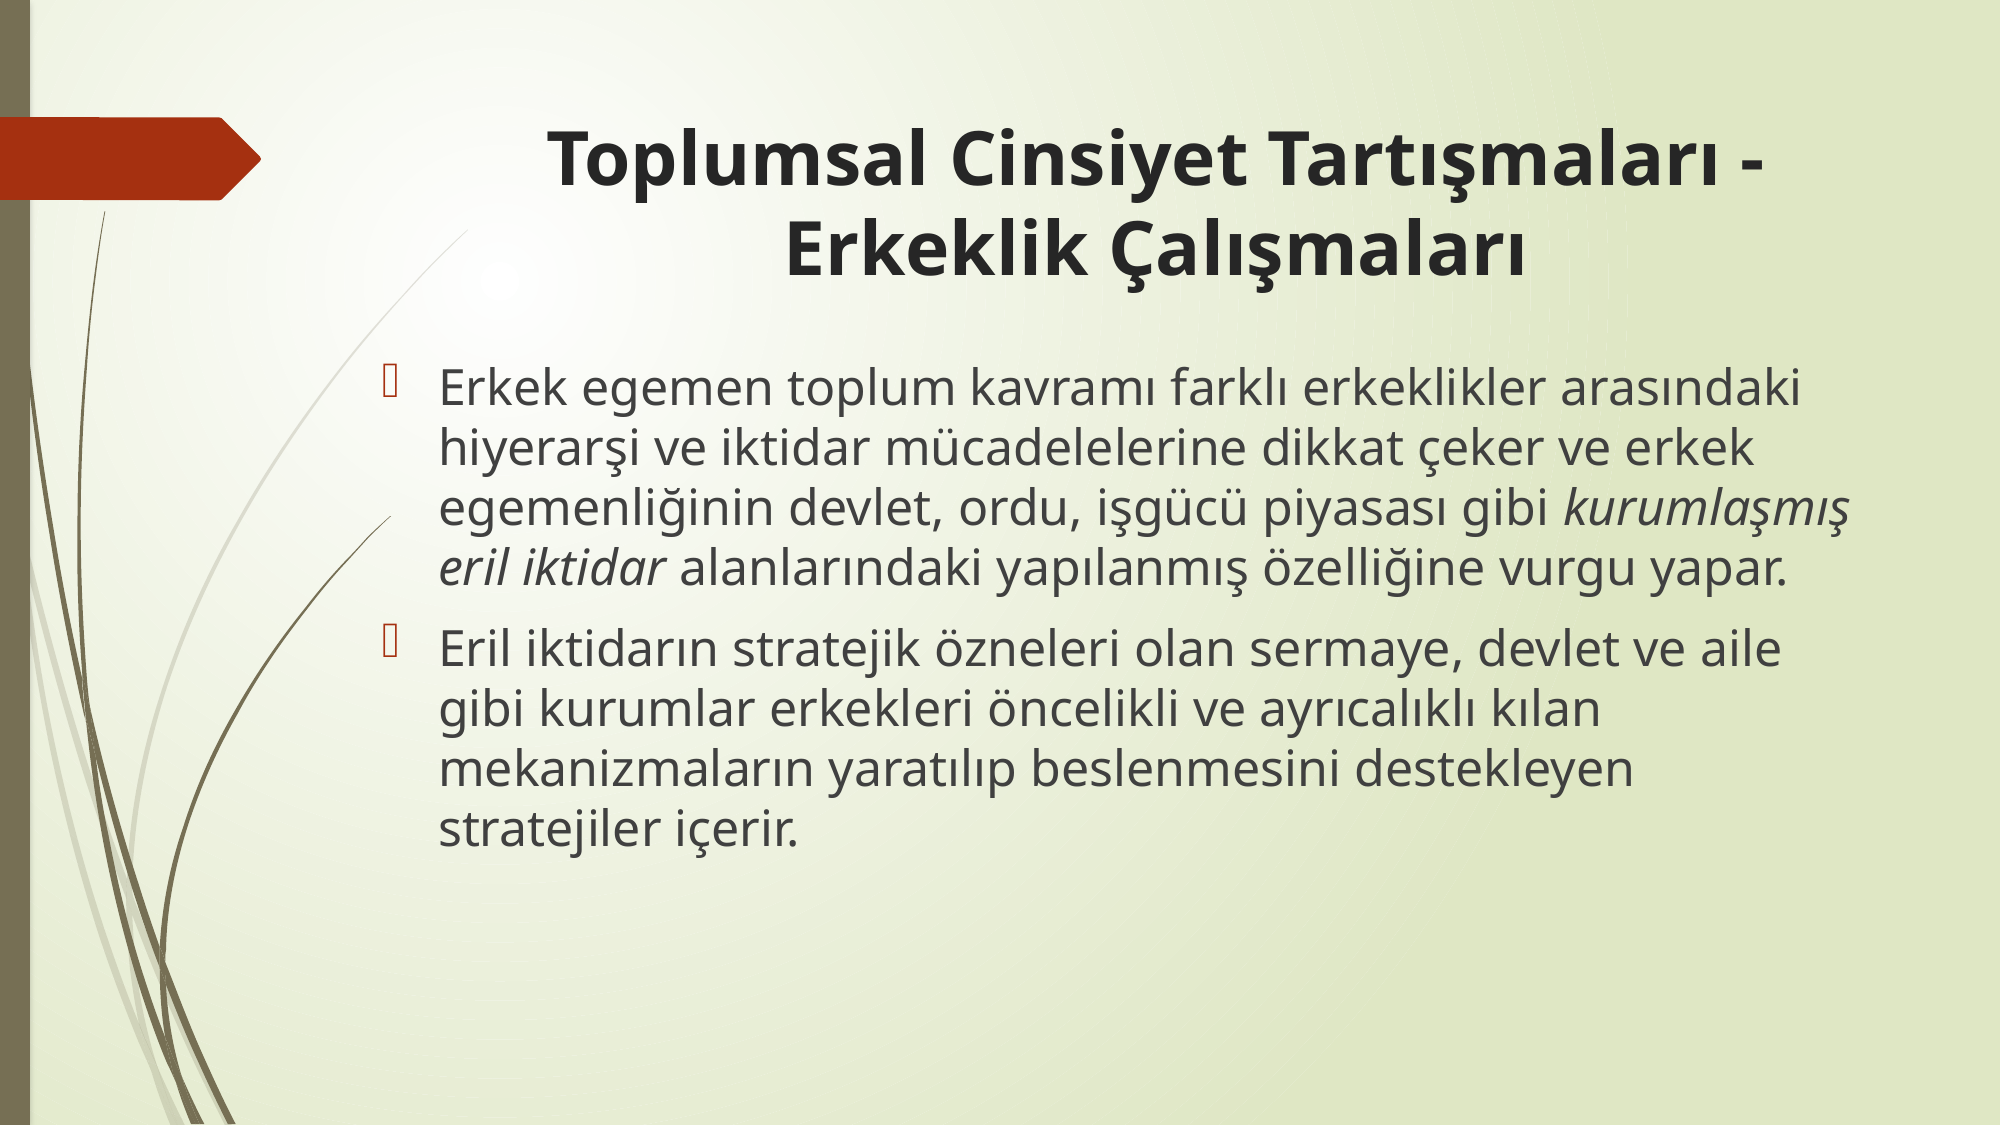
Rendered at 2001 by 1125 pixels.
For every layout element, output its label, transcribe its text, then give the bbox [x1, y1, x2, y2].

list Erkek egemen toplum kavramı farklı erkeklikler arasındaki hiyerarşi ve iktidar mücadelelerine dikkat çeker ve erkek egemenliğinin devlet, ordu, işgücü piyasası gibi kurumlaşmış eril iktidar alanlarındaki yapılanmış özelliğine vurgu yapar. Eril iktidarın stratejik özneleri olan sermaye, devlet ve aile gibi kurumlar erkekleri öncelikli ve ayrıcalıklı kılan mekanizmaların yaratılıp beslenmesini destekleyen stratejiler içerir. [366, 347, 1888, 1125]
title Toplumsal Cinsiyet Tartışmaları - Erkeklik Çalışmaları [425, 102, 1888, 313]
